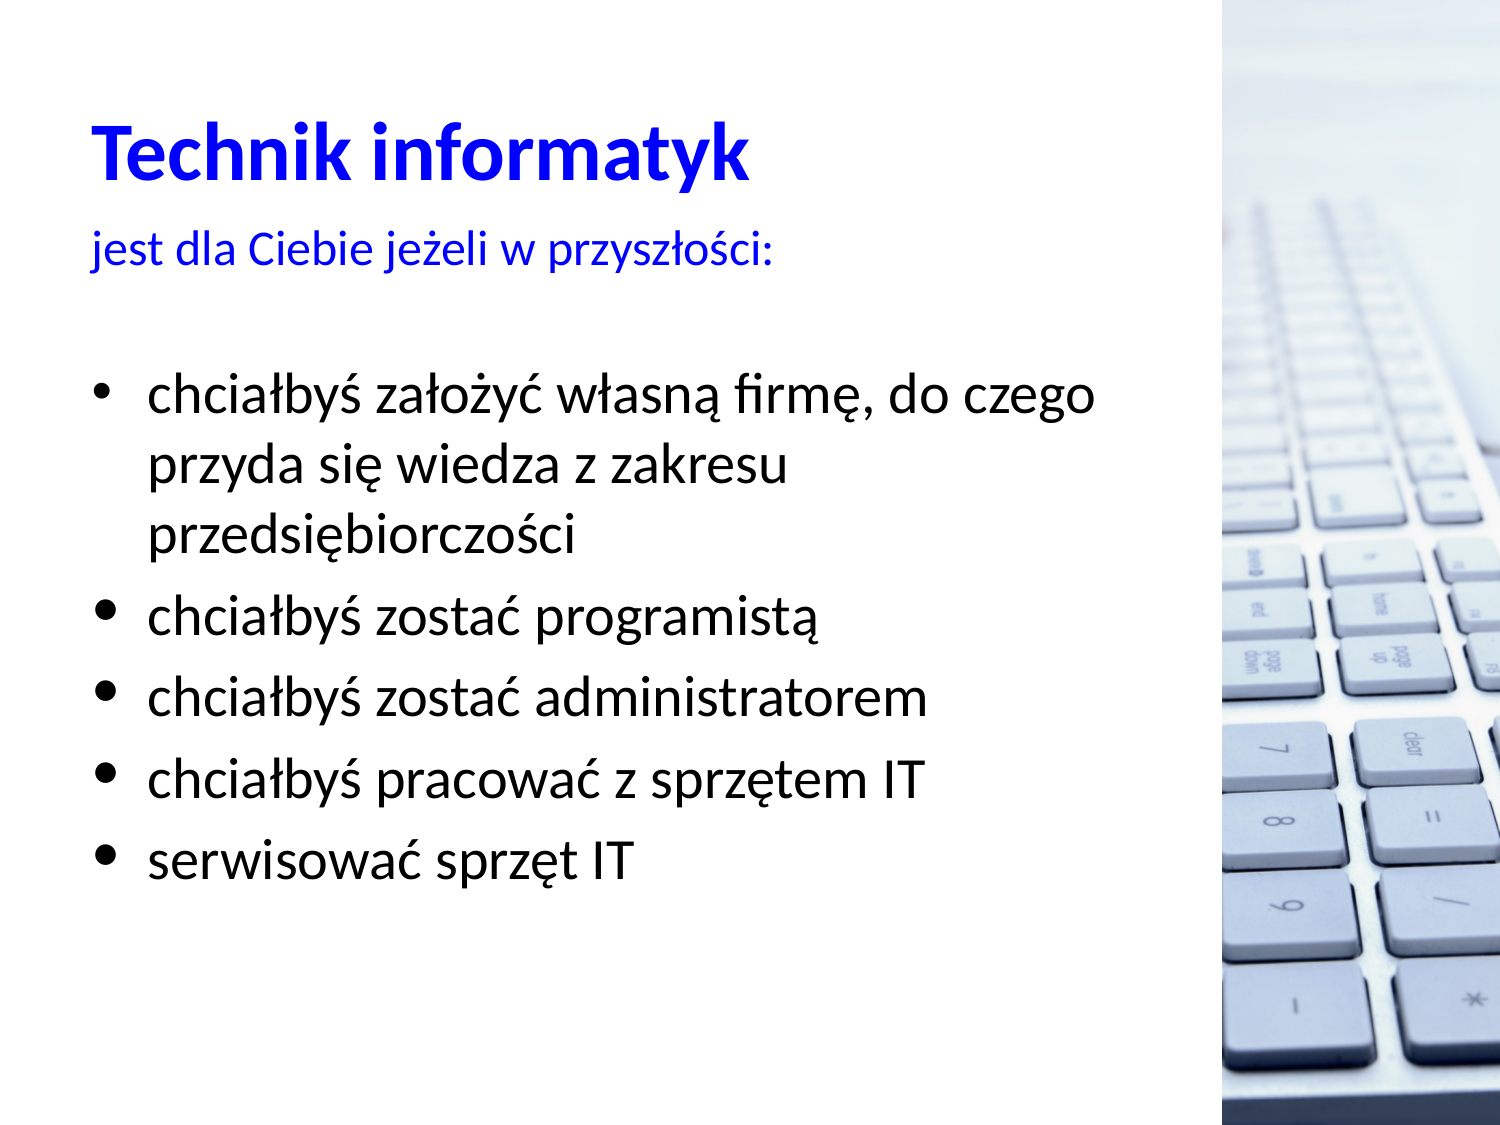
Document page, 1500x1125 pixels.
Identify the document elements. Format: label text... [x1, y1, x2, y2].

picture [1222, 0, 1500, 1125]
text_box jest dla Ciebie jeżeli w przyszłości: [76, 208, 797, 283]
text_box Technik informatyk [76, 90, 1010, 205]
text_box chciałbyś założyć własną firmę, do czego przyda się wiedza z zakresu przedsiębiorczości chciałbyś zostać programistą chciałbyś zostać administratorem chciałbyś pracować z sprzętem IT serwisować sprzęt IT [76, 290, 1114, 945]
